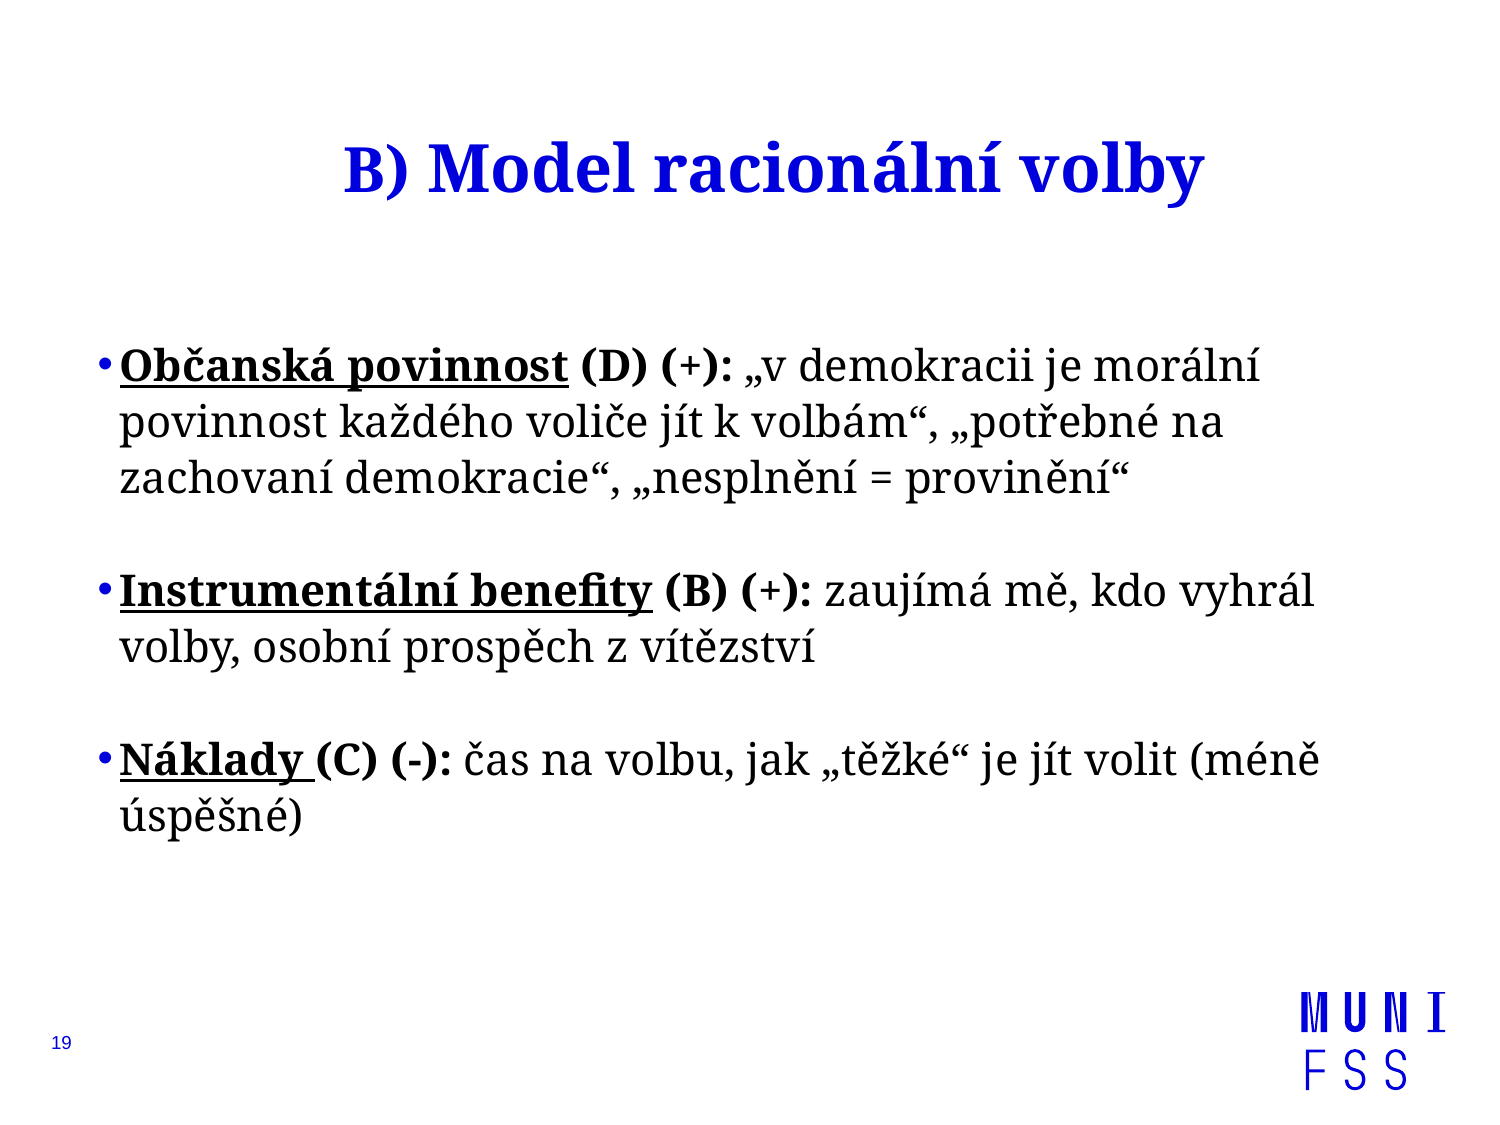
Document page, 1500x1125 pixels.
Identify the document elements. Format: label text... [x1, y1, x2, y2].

text_box B) Model racionální volby [113, 143, 1437, 218]
list Občanská povinnost (D) (+): „v demokracii je morální povinnost každého voliče jít k volbám“, „potřebné na zachovaní demokracie“, „nesplnění = provinění“ Instrumentální benefity (B) (+): zaujímá mě, kdo vyhrál volby, osobní prospěch z vítězství Náklady (C) (-): čas na volbu, jak „těžké“ je jít volit (méně úspěšné) [88, 277, 1412, 1007]
slide_number 19 [50, 1021, 82, 1063]
